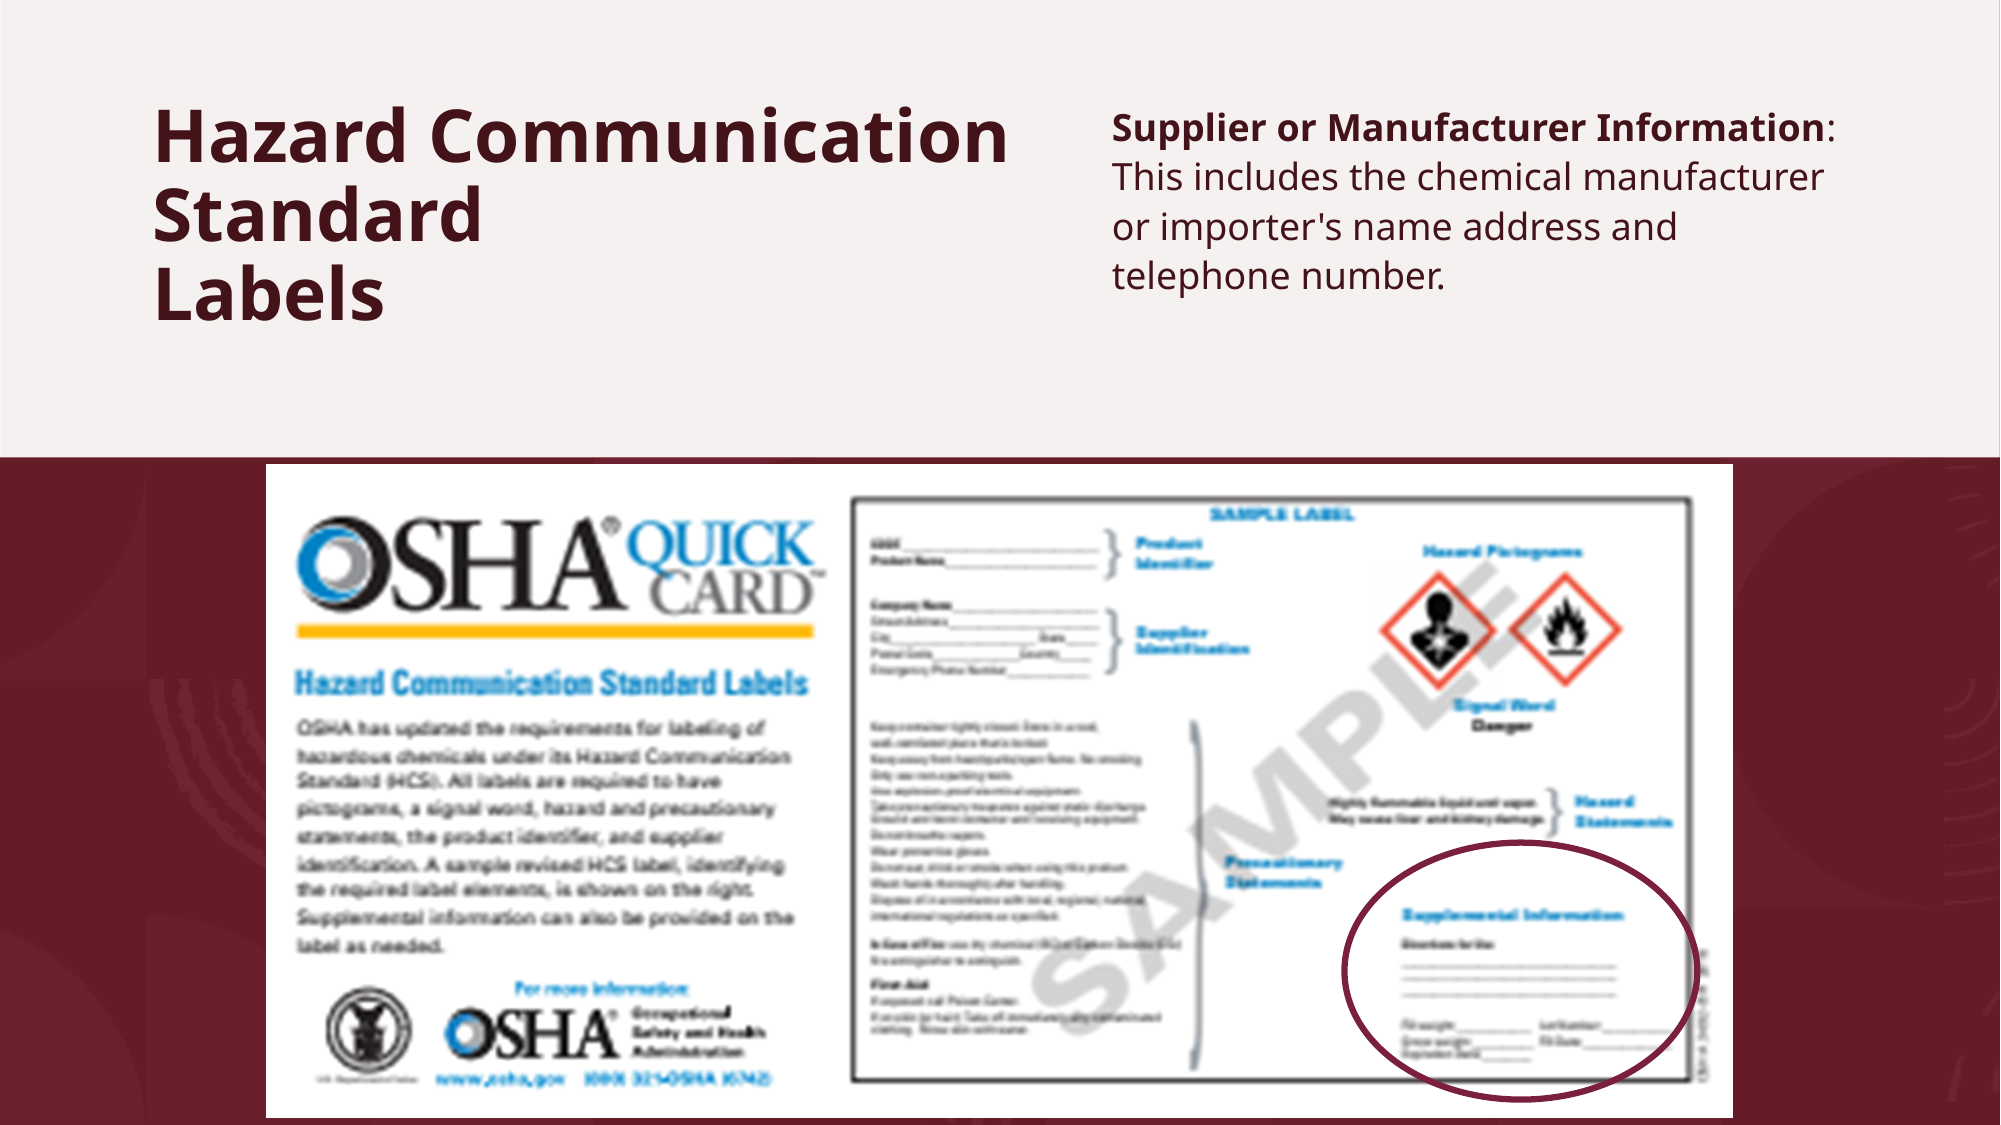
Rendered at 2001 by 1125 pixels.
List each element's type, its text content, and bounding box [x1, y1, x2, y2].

title Hazard Communication Standard Labels [137, 91, 1063, 408]
picture [266, 464, 1733, 1118]
list Supplier or Manufacturer Information: This includes the chemical manufacturer or importer's name address and telephone number. [1096, 91, 1857, 408]
text_box [0, 0, 2000, 456]
text_box [0, 456, 2000, 1125]
